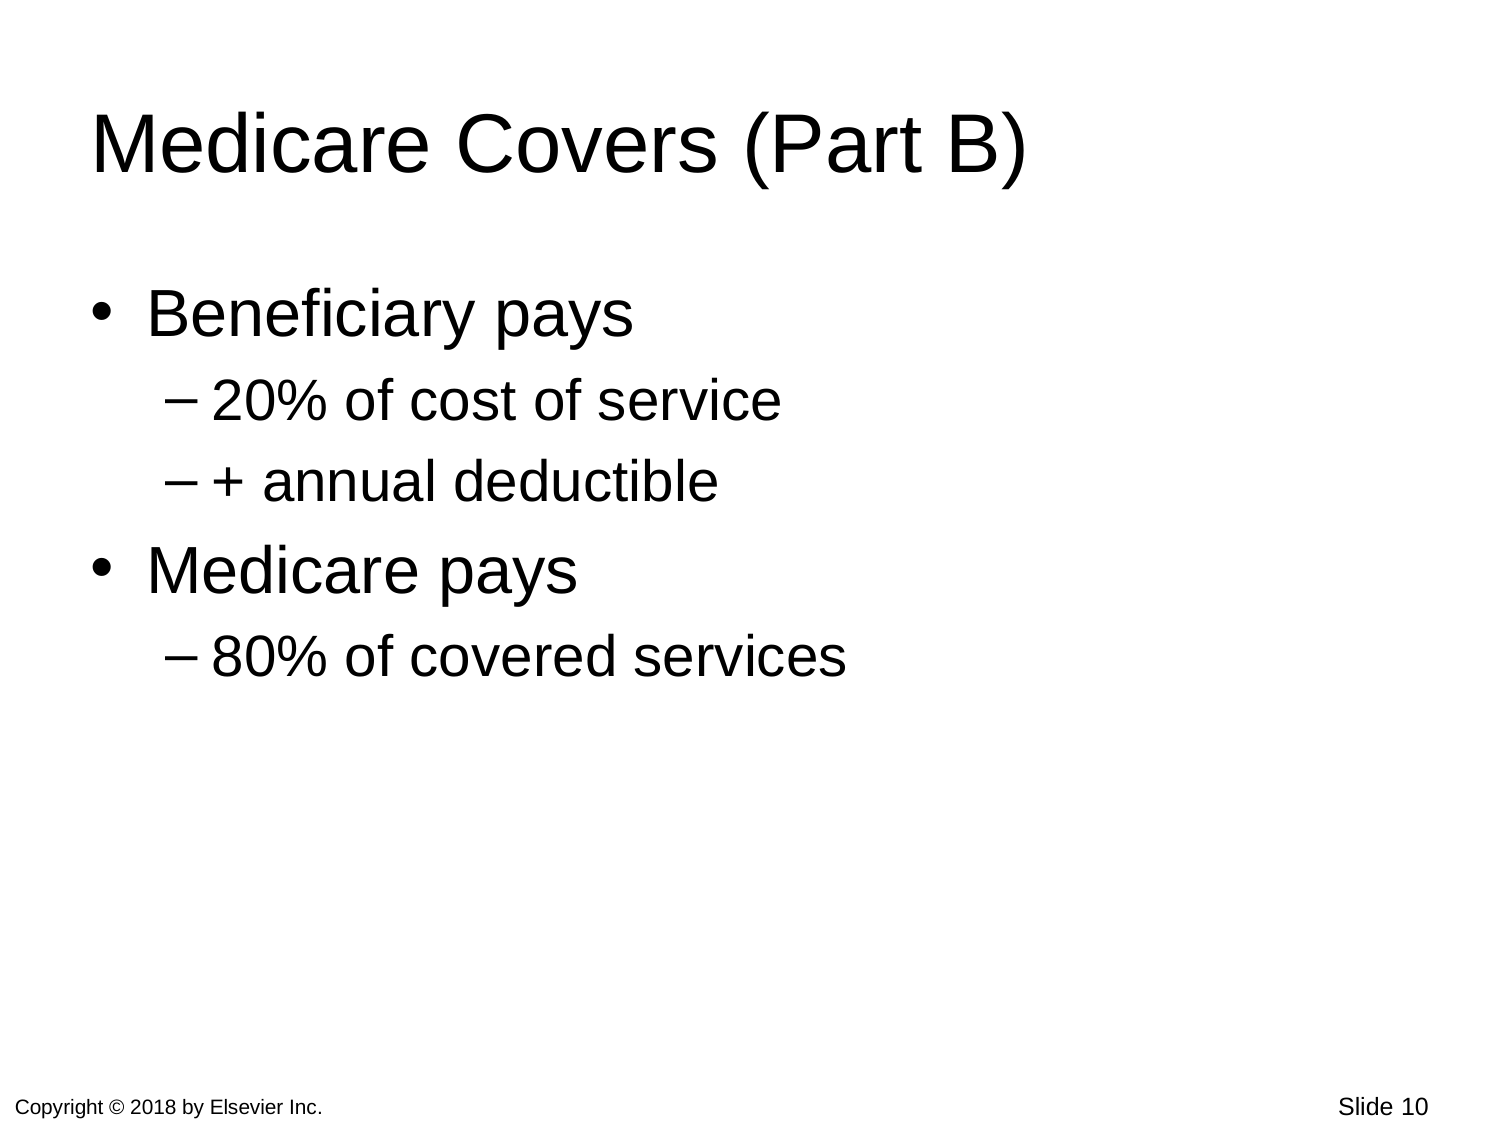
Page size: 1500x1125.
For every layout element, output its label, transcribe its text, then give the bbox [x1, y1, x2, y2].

title Medicare Covers (Part B) [75, 45, 1425, 233]
list Beneficiary pays 20% of cost of service + annual deductible Medicare pays 80% of covered services [75, 262, 1425, 1005]
